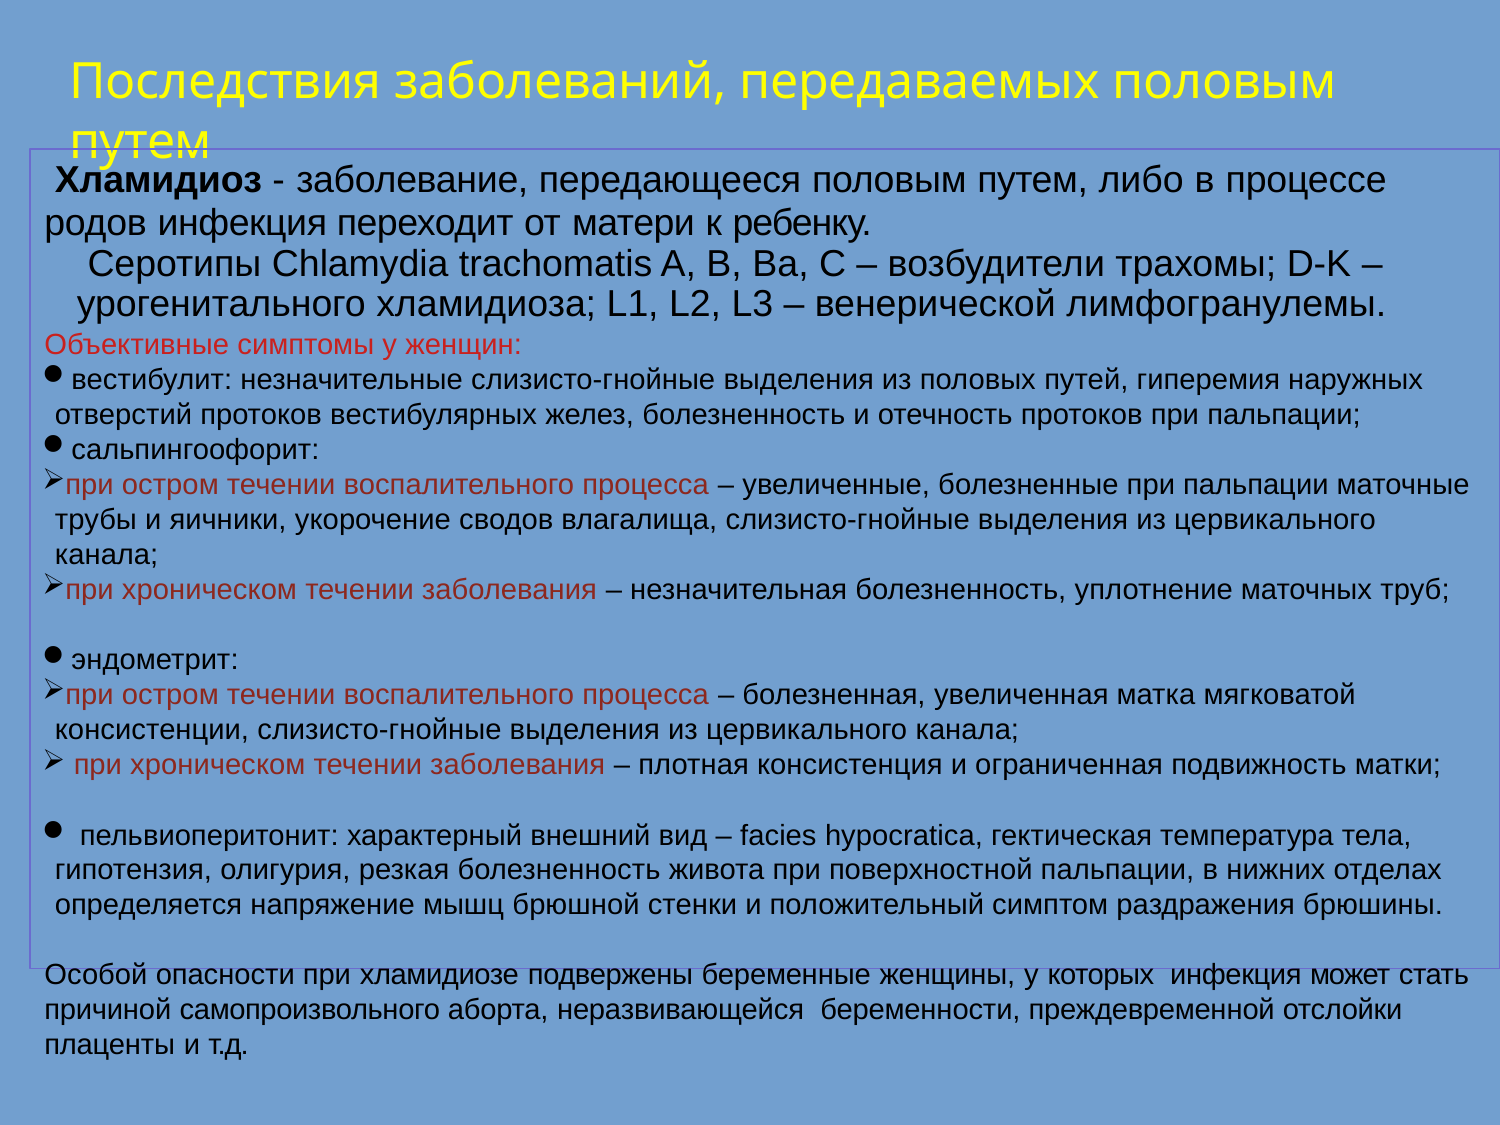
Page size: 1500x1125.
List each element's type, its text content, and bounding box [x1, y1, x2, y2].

text_box [29, 149, 1500, 969]
text_box Хламидиоз - заболевание, передающееся половым путем, либо в процессе родов инфекция переходит от матери к ребенку. Серотипы Chlamydia trachomatis A, B, Ba, C – возбудители трахомы; D-K – урогенитального хламидиоза; L1, L2, L3 – венерической лимфогранулемы. Объективные симптомы у женщин: вестибулит: незначительные слизисто-гнойные выделения из половых путей, гиперемия наружных отверстий протоков вестибулярных желез, болезненность и отечность протоков при пальпации; сальпингоофорит: при остром течении воспалительного процесса – увеличенные, болезненные при пальпации маточные трубы и яичники, укорочение сводов влагалища, слизисто-гнойные выделения из цервикального канала; при хроническом течении заболевания – незначительная болезненность, уплотнение маточных труб; эндометрит: при остром течении воспалительного процесса – болезненная, увеличенная матка мягковатой консистенции, слизисто-гнойные выделения из цервикального канала; при хроническом течении заболевания – плотная консистенция и ограниченная подвижность матки; пельвиоперитонит: характерный внешний вид – facies hypocratica, гектическая температура тела, гипотензия, олигурия, резкая болезненность живота при поверхностной пальпации, в нижних отделах определяется напряжение мышц брюшной стенки и положительный симптом раздражения брюшины. Особой опасности при хламидиозе подвержены беременные женщины, у которых инфекция может стать причиной самопроизвольного аборта, неразвивающейся беременности, преждевременной отслойки плаценты и т.д. [42, 153, 1485, 1061]
text_box Последствия заболеваний, передаваемых половым путем [67, 46, 1432, 149]
